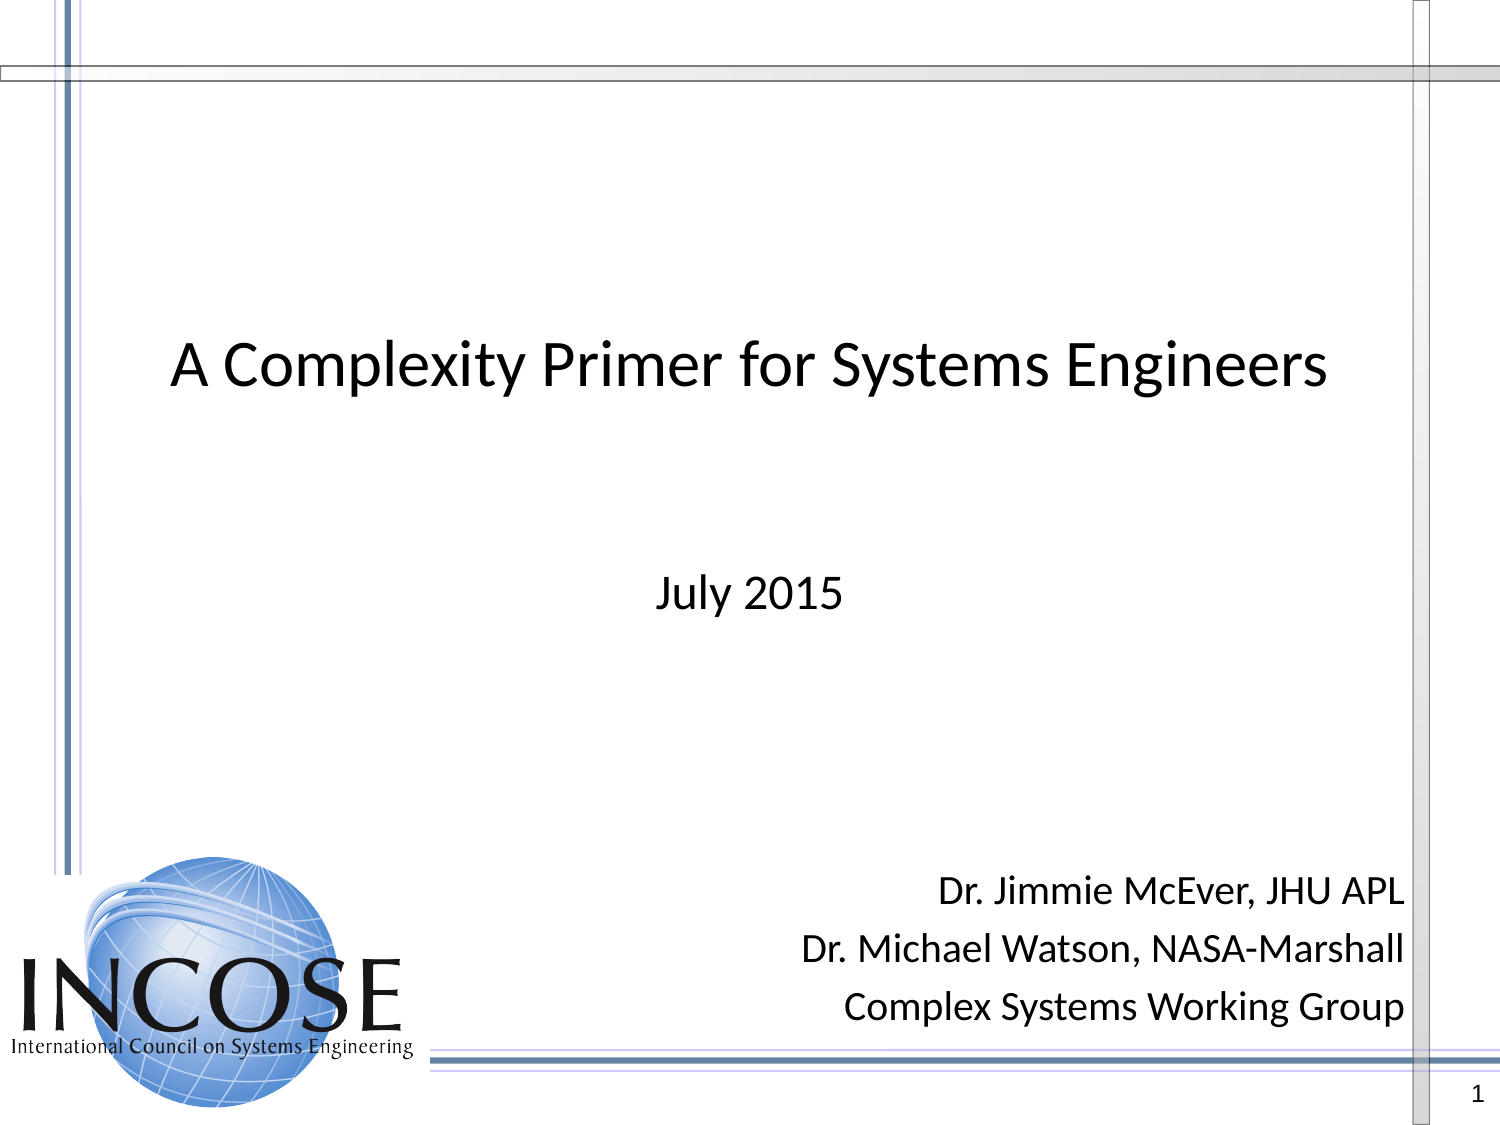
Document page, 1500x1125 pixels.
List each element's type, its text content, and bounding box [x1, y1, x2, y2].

title A Complexity Primer for Systems Engineers July 2015 [112, 349, 1388, 591]
text_box 1 [1187, 1070, 1500, 1125]
subtitle Dr. Jimmie McEver, JHU APL Dr. Michael Watson, NASA-Marshall Complex Systems Working Group [370, 773, 1421, 1037]
picture [12, 857, 413, 1108]
